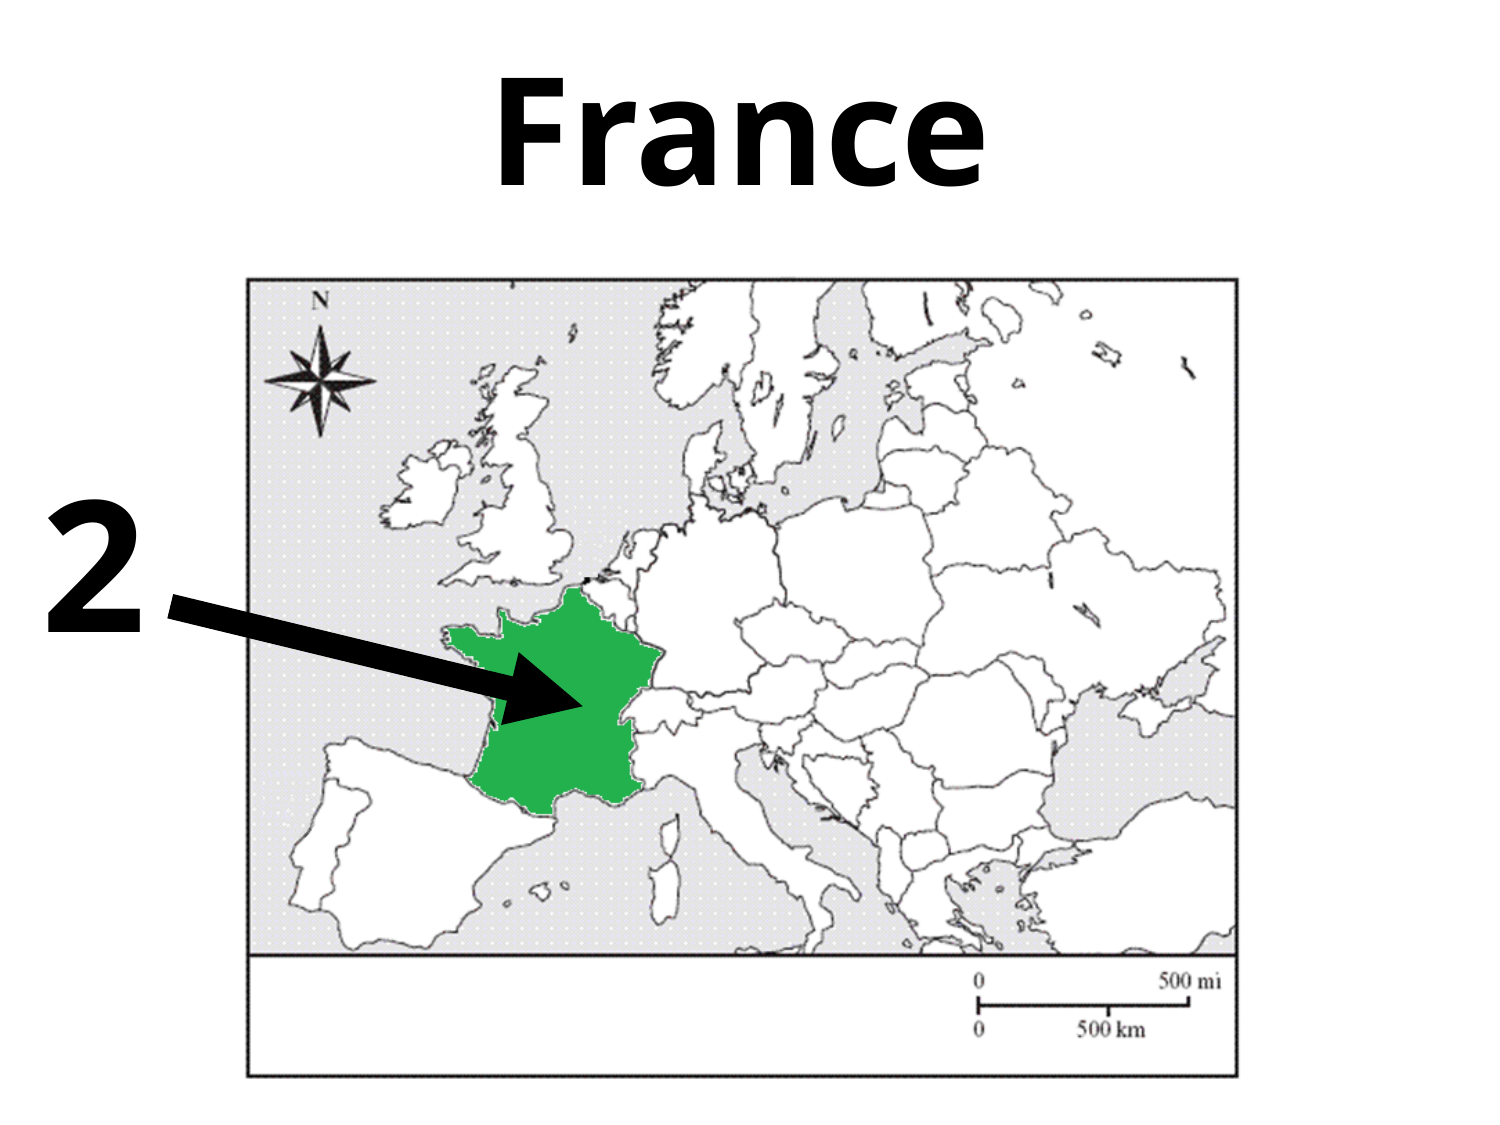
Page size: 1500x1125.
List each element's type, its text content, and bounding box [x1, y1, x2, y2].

title France [102, 50, 1378, 200]
text_box 2 [18, 441, 169, 677]
picture [237, 274, 1244, 1084]
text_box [170, 605, 584, 707]
